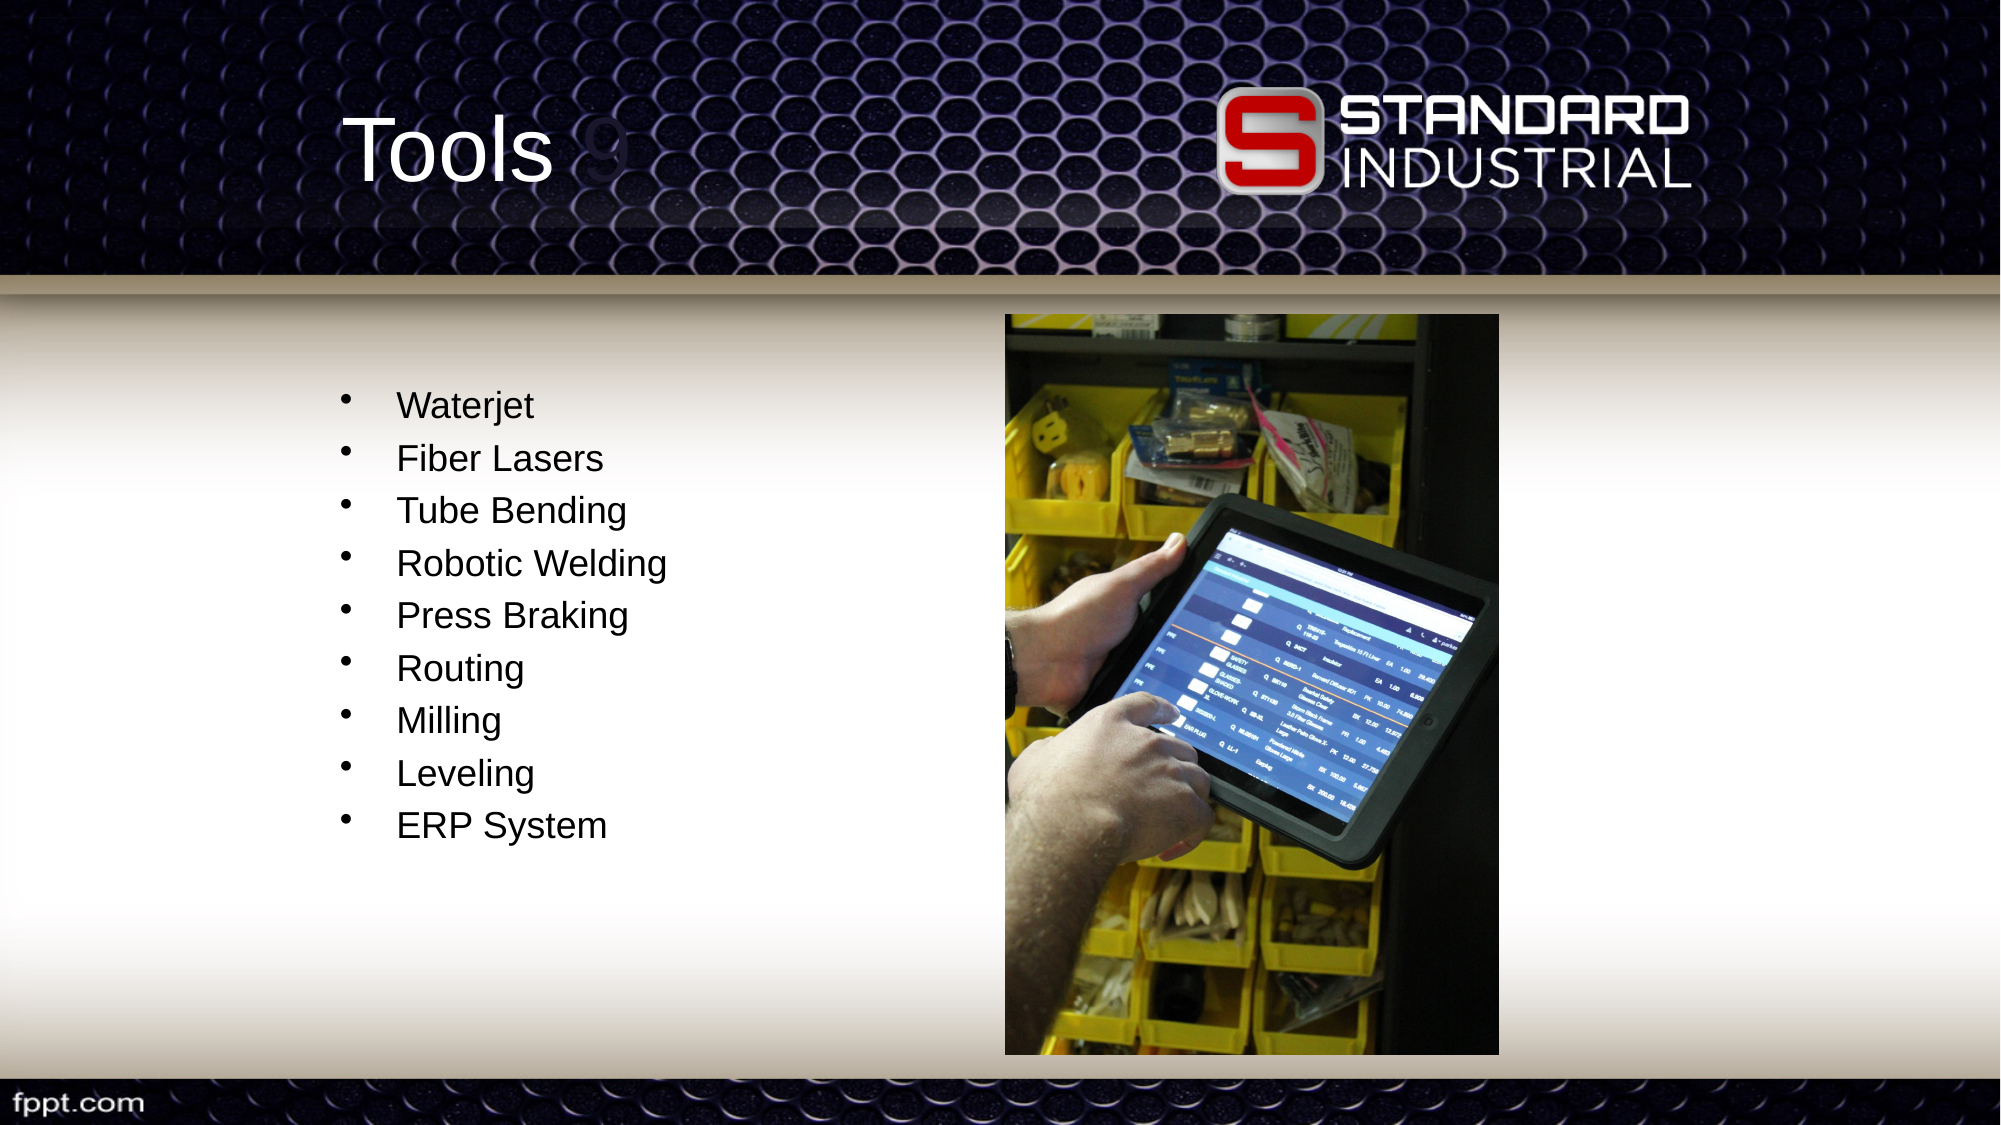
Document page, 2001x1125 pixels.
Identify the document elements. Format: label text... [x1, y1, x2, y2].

title Tools 9 [326, 51, 1677, 239]
picture [0, 0, 2001, 1125]
list Waterjet Fiber Lasers Tube Bending Robotic Welding Press Braking Routing Milling Leveling ERP System [324, 373, 1675, 1067]
